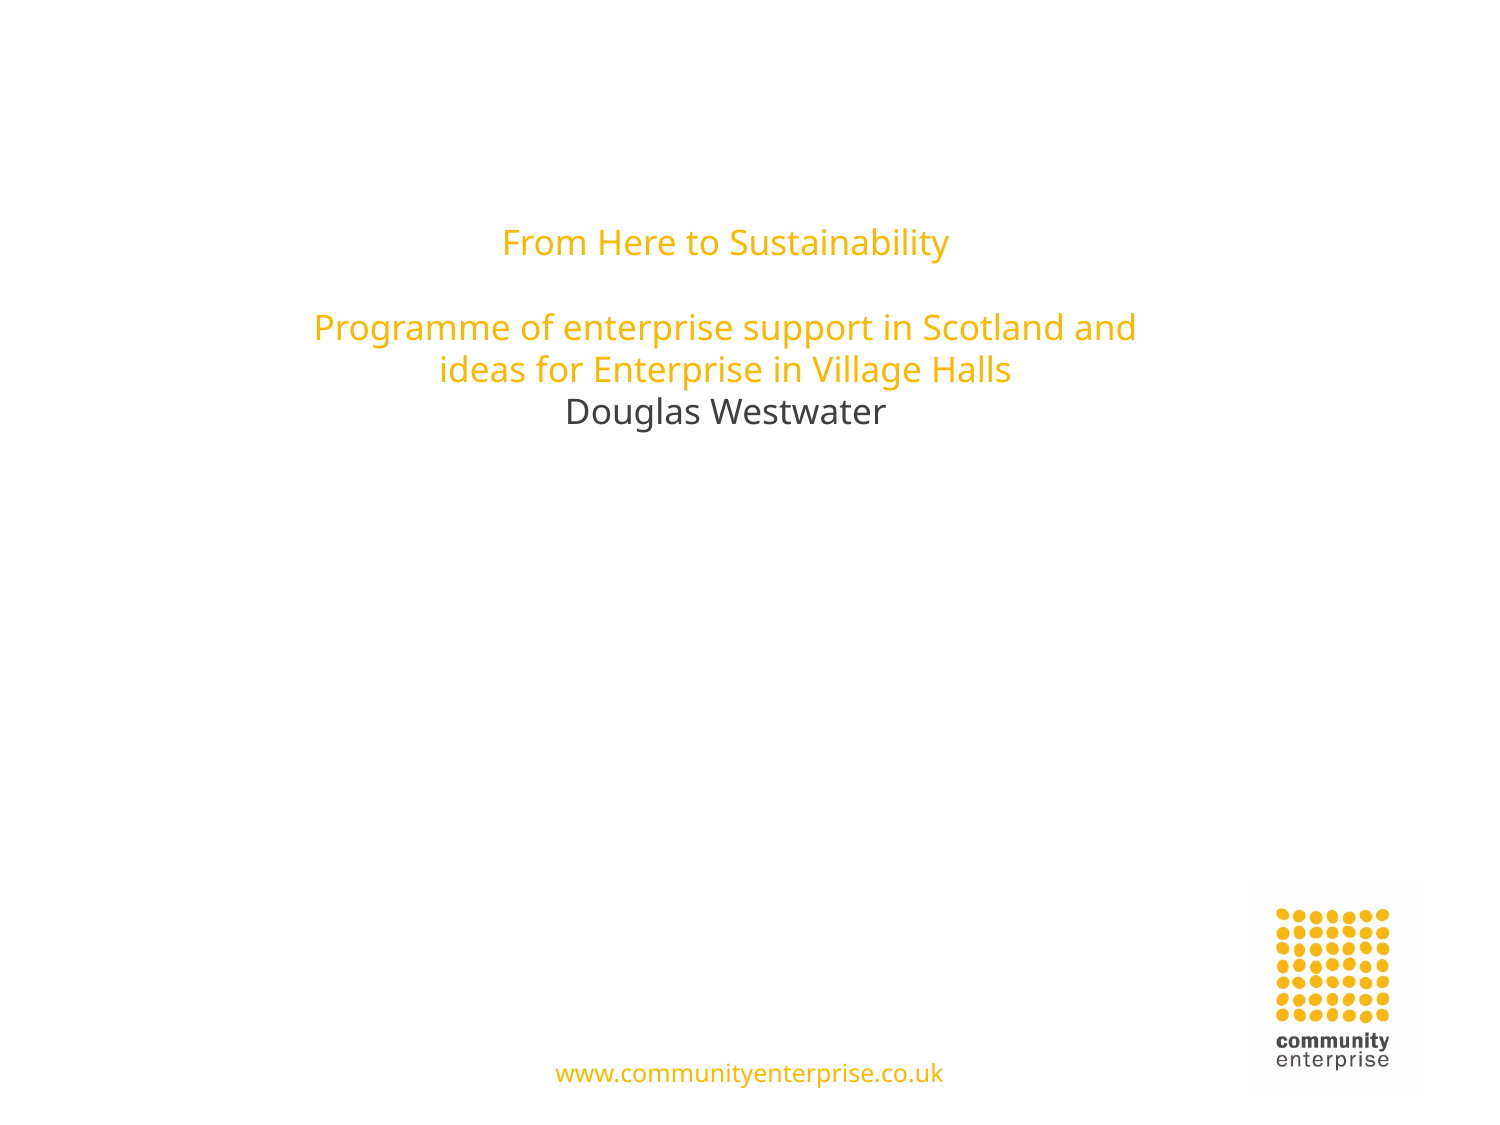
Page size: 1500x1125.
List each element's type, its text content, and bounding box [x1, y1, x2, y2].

picture [1245, 881, 1419, 1098]
footer www.communityenterprise.co.uk [512, 1042, 988, 1103]
title From Here to Sustainability Programme of enterprise support in Scotland and ideas for Enterprise in Village Halls Douglas Westwater [253, 90, 1199, 483]
